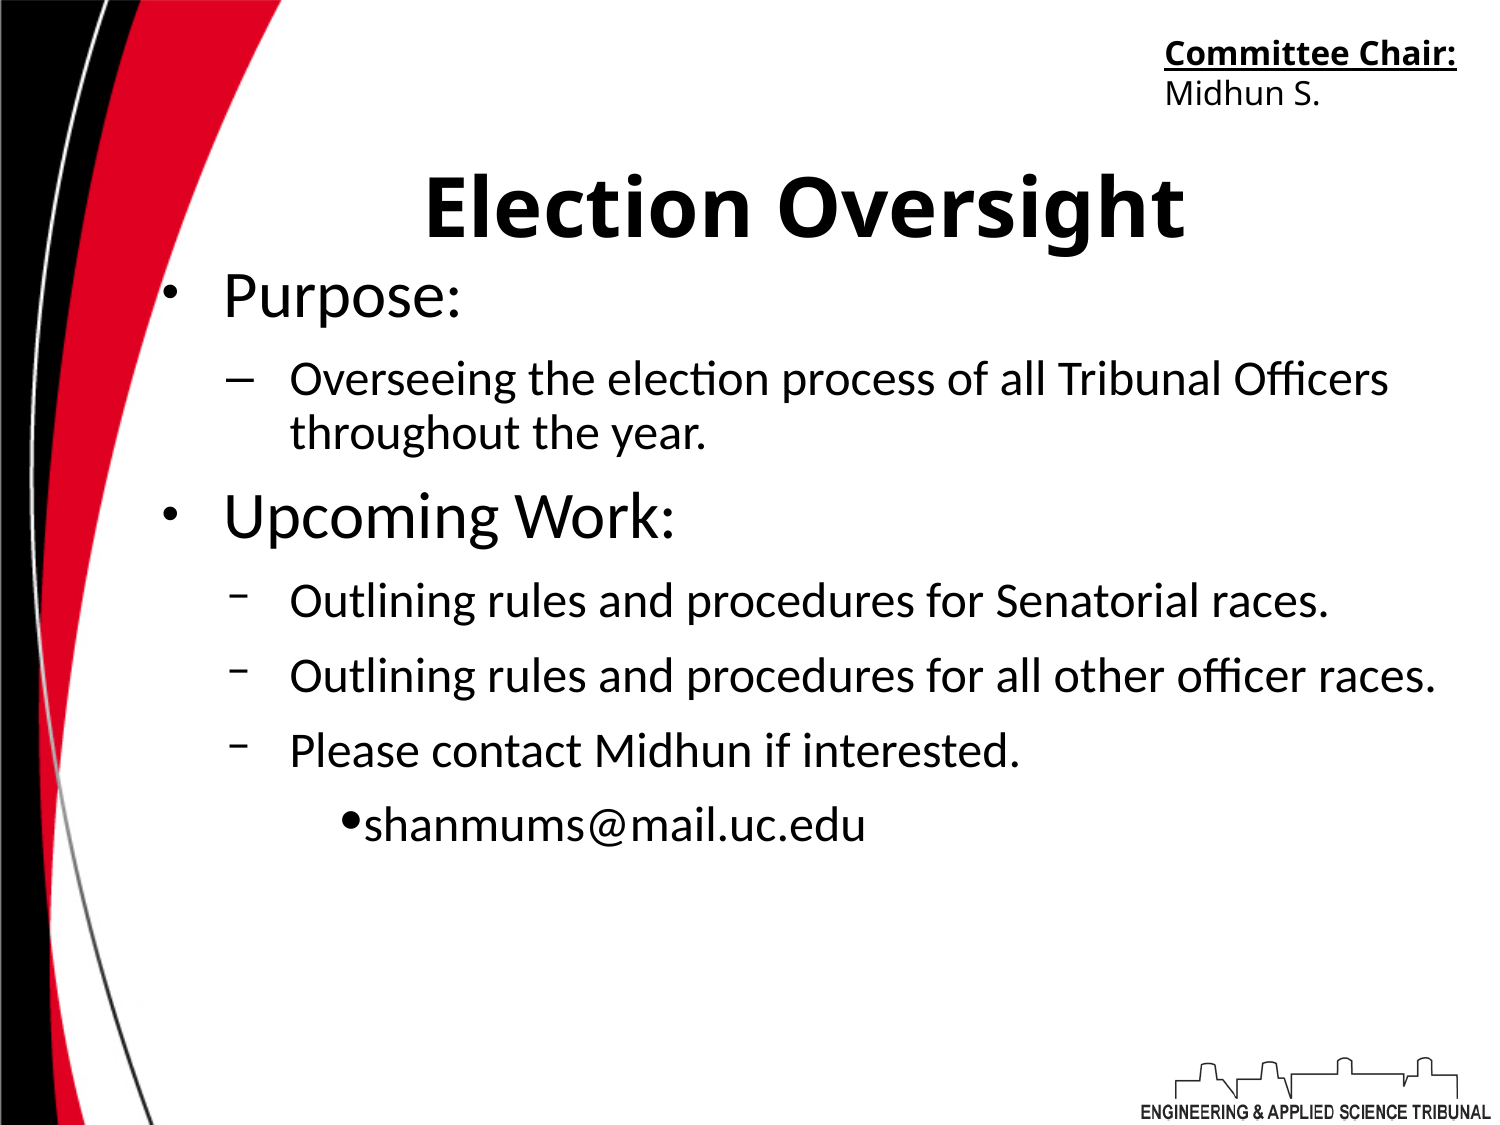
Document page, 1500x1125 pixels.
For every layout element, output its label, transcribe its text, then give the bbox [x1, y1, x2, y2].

text_box Committee Chair: Midhun S. [1149, 0, 1500, 146]
list Purpose: Overseeing the election process of all Tribunal Officers throughout the year. Upcoming Work: Outlining rules and procedures for Senatorial races. Outlining rules and procedures for all other officer races. Please contact Midhun if interested. shanmums@mail.uc.edu [134, 244, 1475, 991]
title Election Oversight [173, 100, 1436, 288]
picture [0, 0, 422, 1125]
picture [1137, 1057, 1495, 1121]
